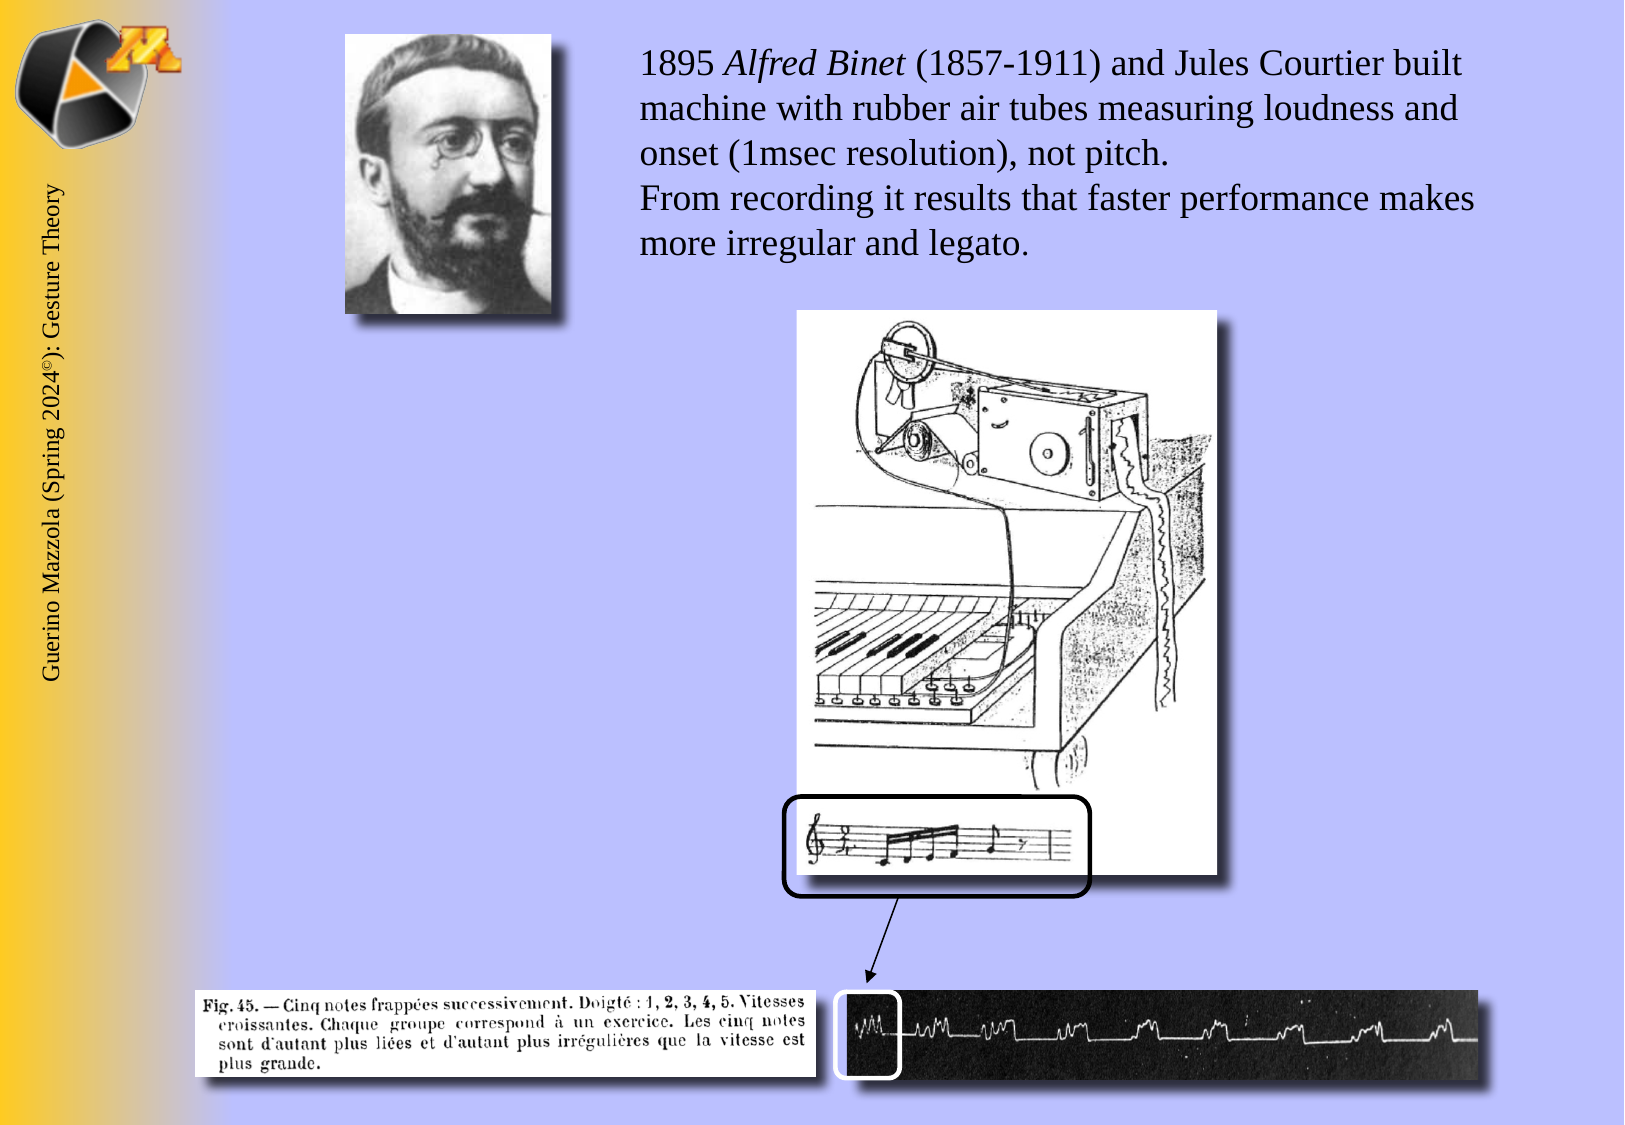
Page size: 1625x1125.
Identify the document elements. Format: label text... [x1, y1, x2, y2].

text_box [783, 796, 1091, 1079]
picture [194, 990, 816, 1078]
text_box 1895 Alfred Binet (1857-1911) and Jules Courtier built machine with rubber air tubes measuring loudness and onset (1msec resolution), not pitch. From recording it results that faster performance makes more irregular and legato. [624, 30, 1530, 271]
picture [344, 34, 552, 315]
picture [724, 310, 1479, 1125]
picture [12, 18, 197, 149]
